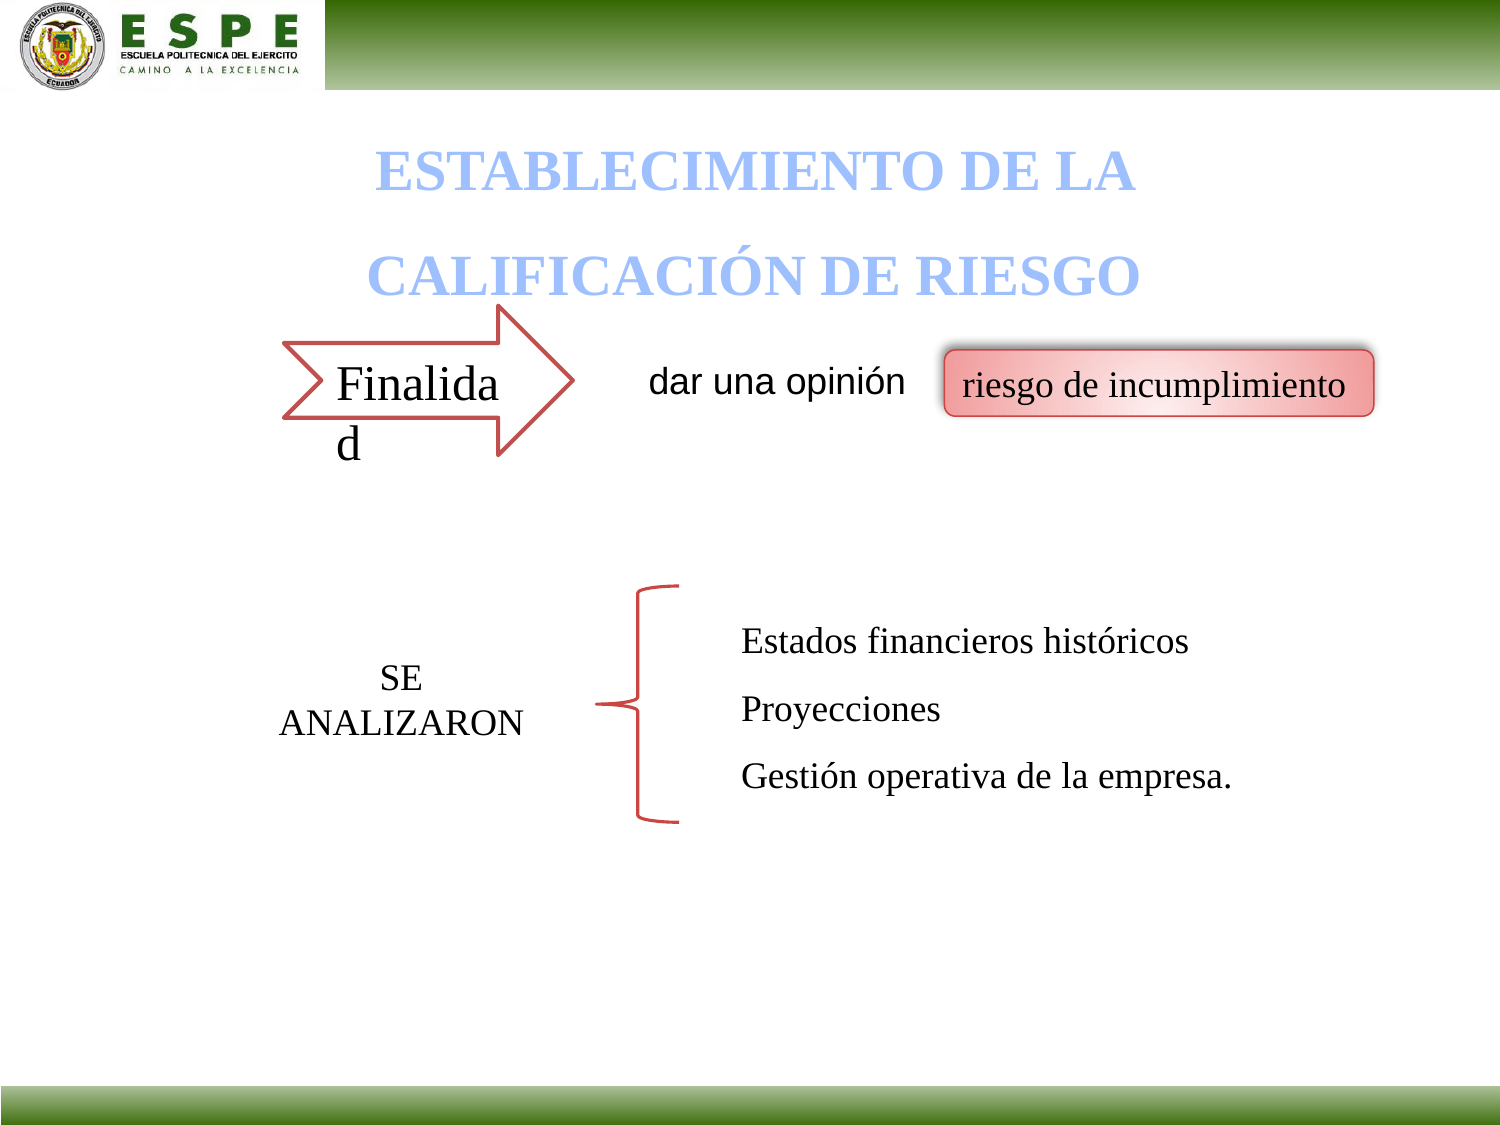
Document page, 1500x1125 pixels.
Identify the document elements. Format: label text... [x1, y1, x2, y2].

text_box SE ANALIZARON [242, 645, 561, 750]
text_box dar una opinión [633, 349, 932, 410]
text_box Estados financieros históricos Proyecciones Gestión operativa de la empresa. [726, 586, 1347, 804]
text_box Finalidad [281, 303, 575, 458]
text_box [595, 585, 680, 824]
picture [0, 0, 325, 92]
text_box riesgo de incumplimiento [943, 349, 1375, 417]
text_box ESTABLECIMIENTO DE LA CALIFICACIÓN DE RIESGO [253, 89, 1255, 315]
